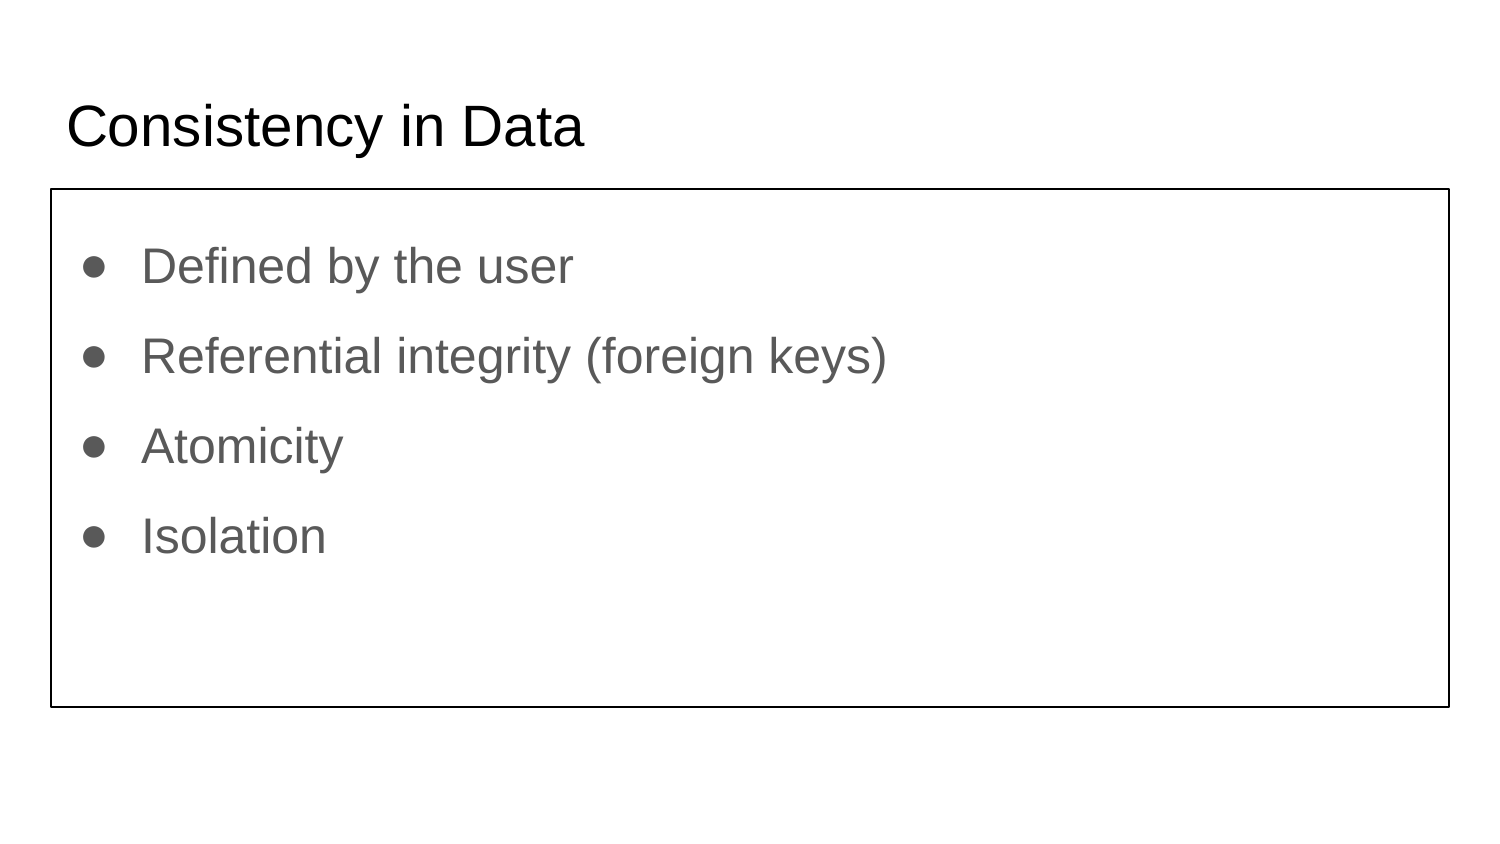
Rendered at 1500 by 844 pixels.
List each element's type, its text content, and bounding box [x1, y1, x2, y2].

title Consistency in Data [51, 72, 1449, 167]
list Defined by the user Referential integrity (foreign keys) Atomicity Isolation [51, 189, 1449, 708]
